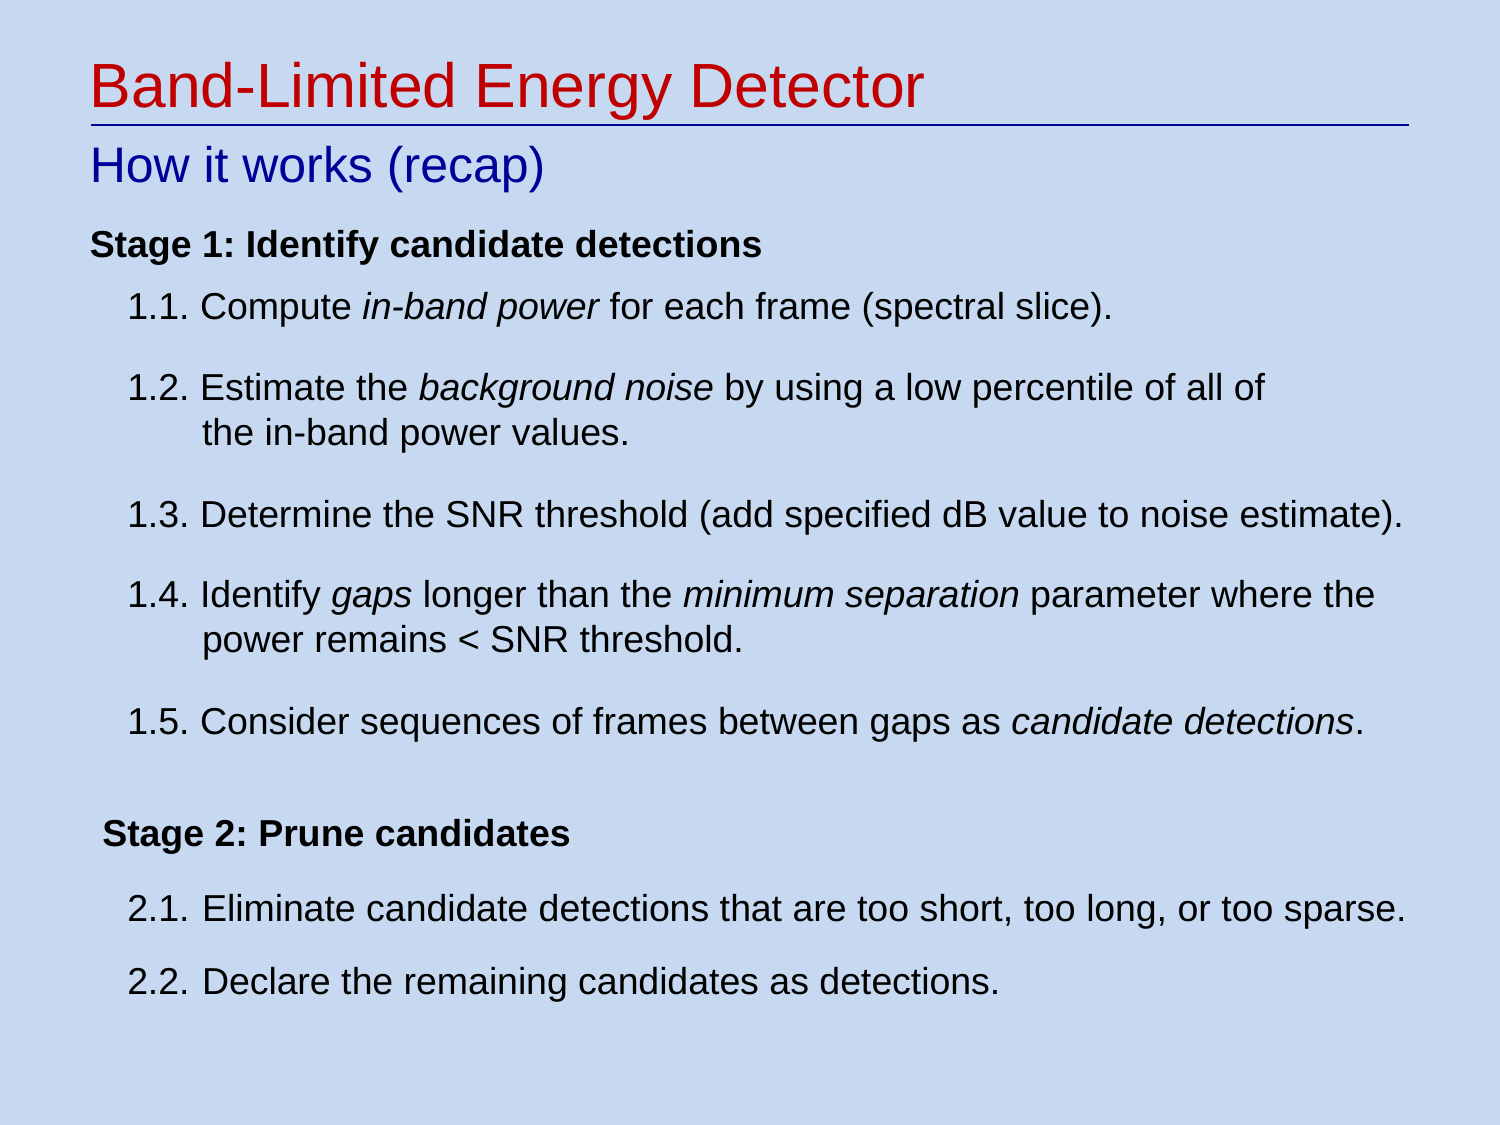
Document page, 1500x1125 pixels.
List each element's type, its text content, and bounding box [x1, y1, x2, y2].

text_box 1.1. Compute in-band power for each frame (spectral slice). [112, 274, 1425, 335]
text_box 2.1. Eliminate candidate detections that are too short, too long, or too sparse. [112, 876, 1425, 936]
text_box 2.2. Declare the remaining candidates as detections. [112, 949, 1425, 1010]
text_box Stage 2: Prune candidates [87, 801, 1400, 862]
text_box 1.4. Identify gaps longer than the minimum separation parameter where the power remains < SNR threshold. [112, 563, 1425, 668]
text_box 1.2. Estimate the background noise by using a low percentile of all of the in-band power values. [112, 355, 1425, 461]
text_box 1.5. Consider sequences of frames between gaps as candidate detections. [112, 689, 1425, 750]
text_box Band-Limited Energy Detector [74, 37, 1263, 128]
text_box Stage 1: Identify candidate detections [75, 212, 1388, 273]
text_box How it works (recap) [74, 128, 1263, 200]
text_box 1.3. Determine the SNR threshold (add specified dB value to noise estimate). [112, 482, 1425, 542]
